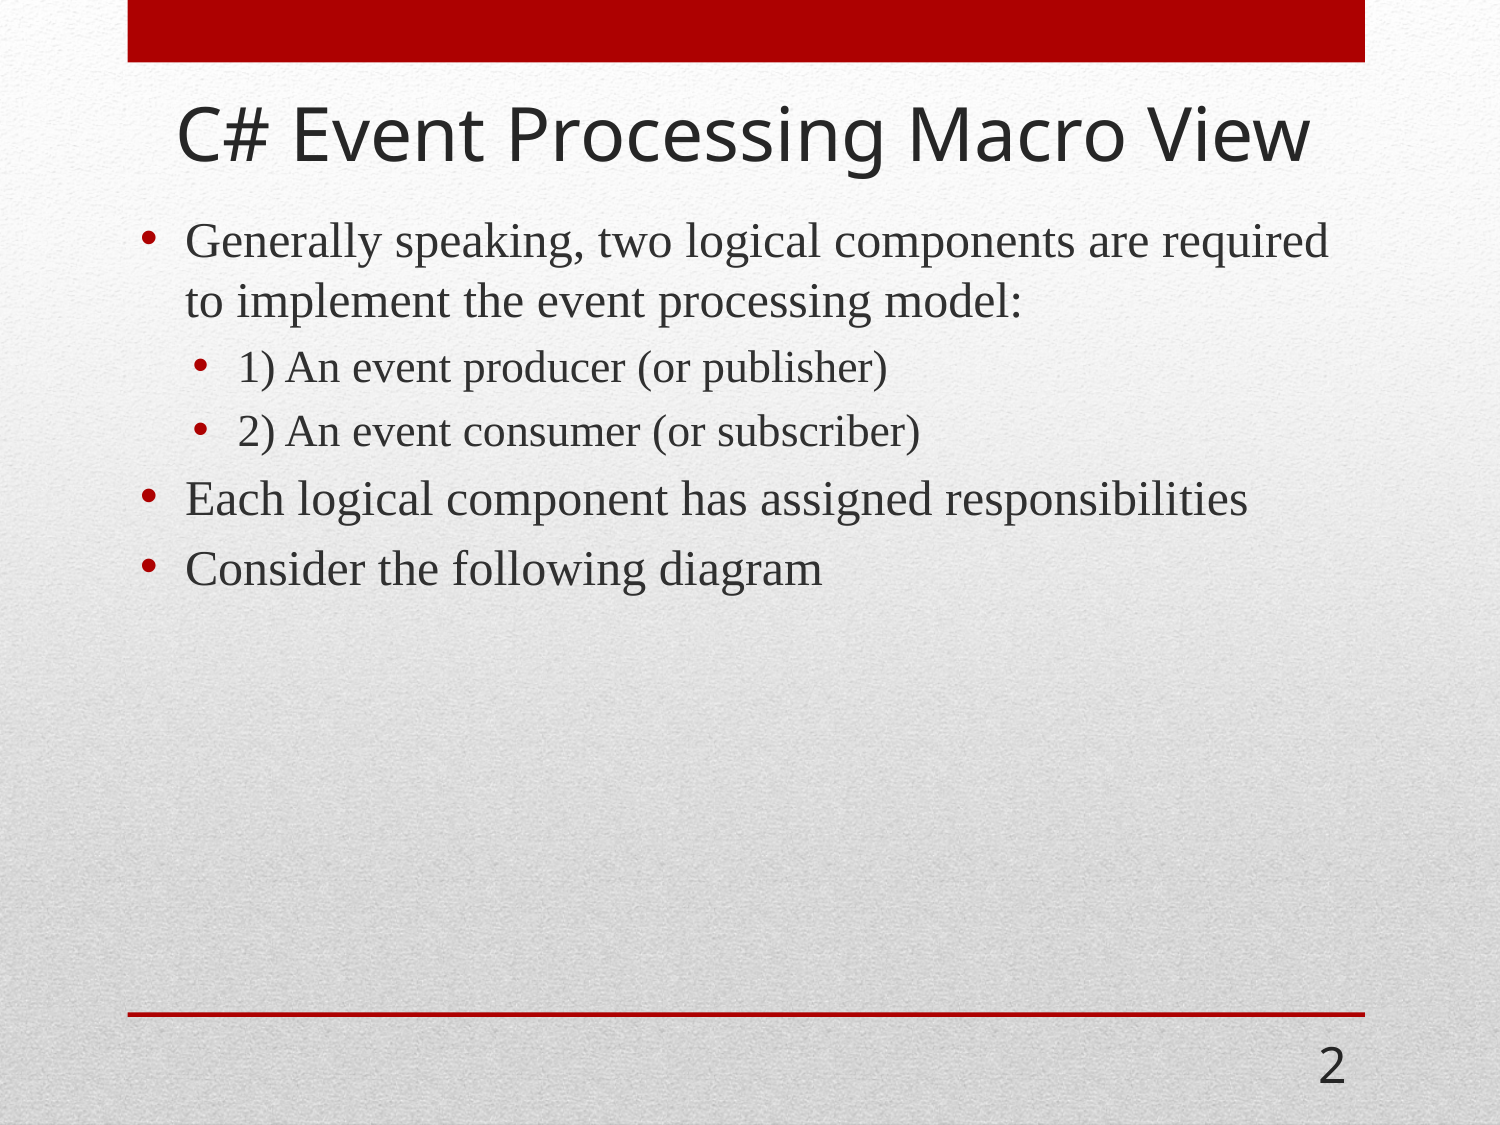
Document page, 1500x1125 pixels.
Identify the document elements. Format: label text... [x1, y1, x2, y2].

title C# Event Processing Macro View [125, 79, 1363, 188]
slide_number 2 [1237, 1037, 1363, 1098]
list Generally speaking, two logical components are required to implement the event processing model: 1) An event producer (or publisher) 2) An event consumer (or subscriber) Each logical component has assigned responsibilities Consider the following diagram [125, 200, 1363, 1000]
